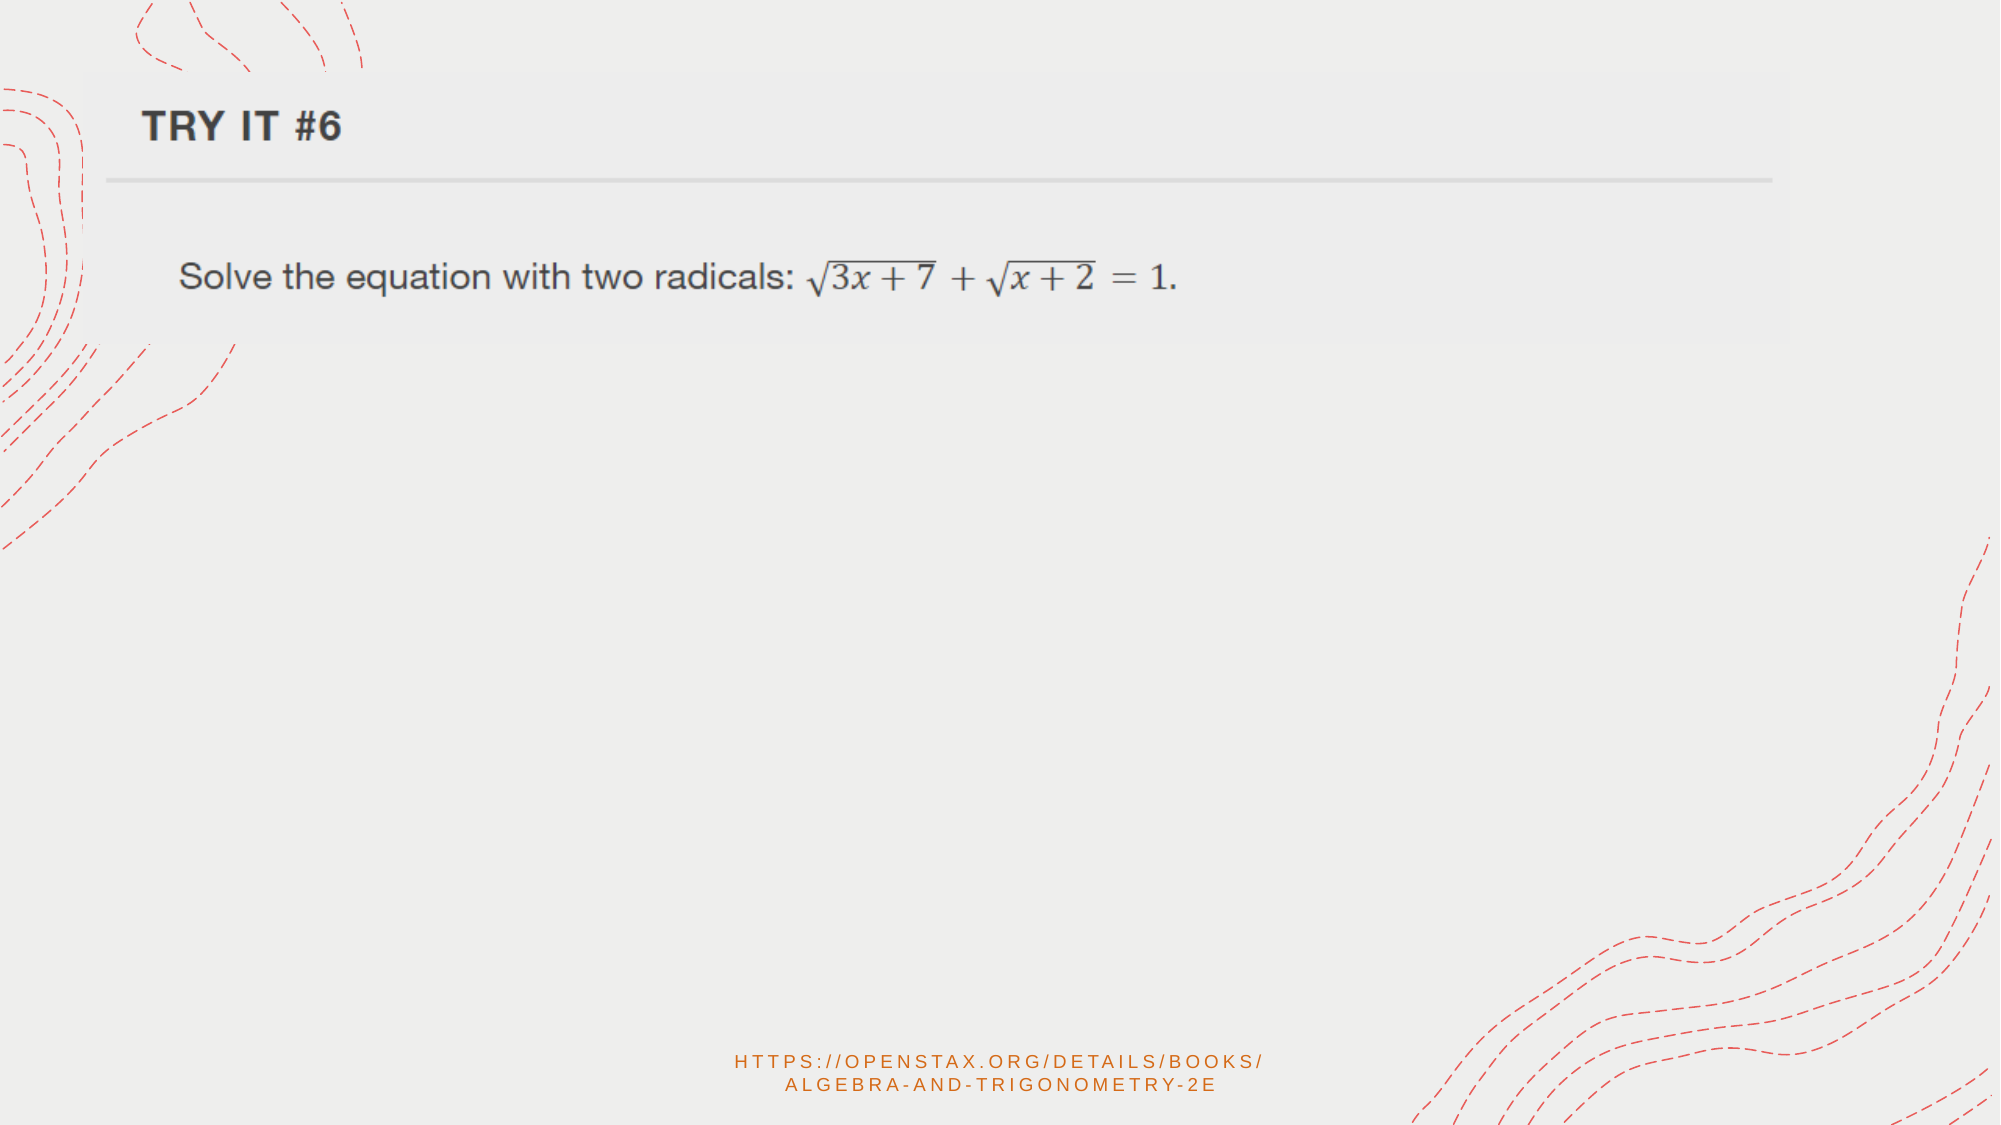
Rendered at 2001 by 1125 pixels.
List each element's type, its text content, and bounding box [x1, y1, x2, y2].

footer https://openstax.org/details/books/algebra-and-trigonometry-2e [662, 1042, 1338, 1103]
picture [83, 72, 1790, 344]
